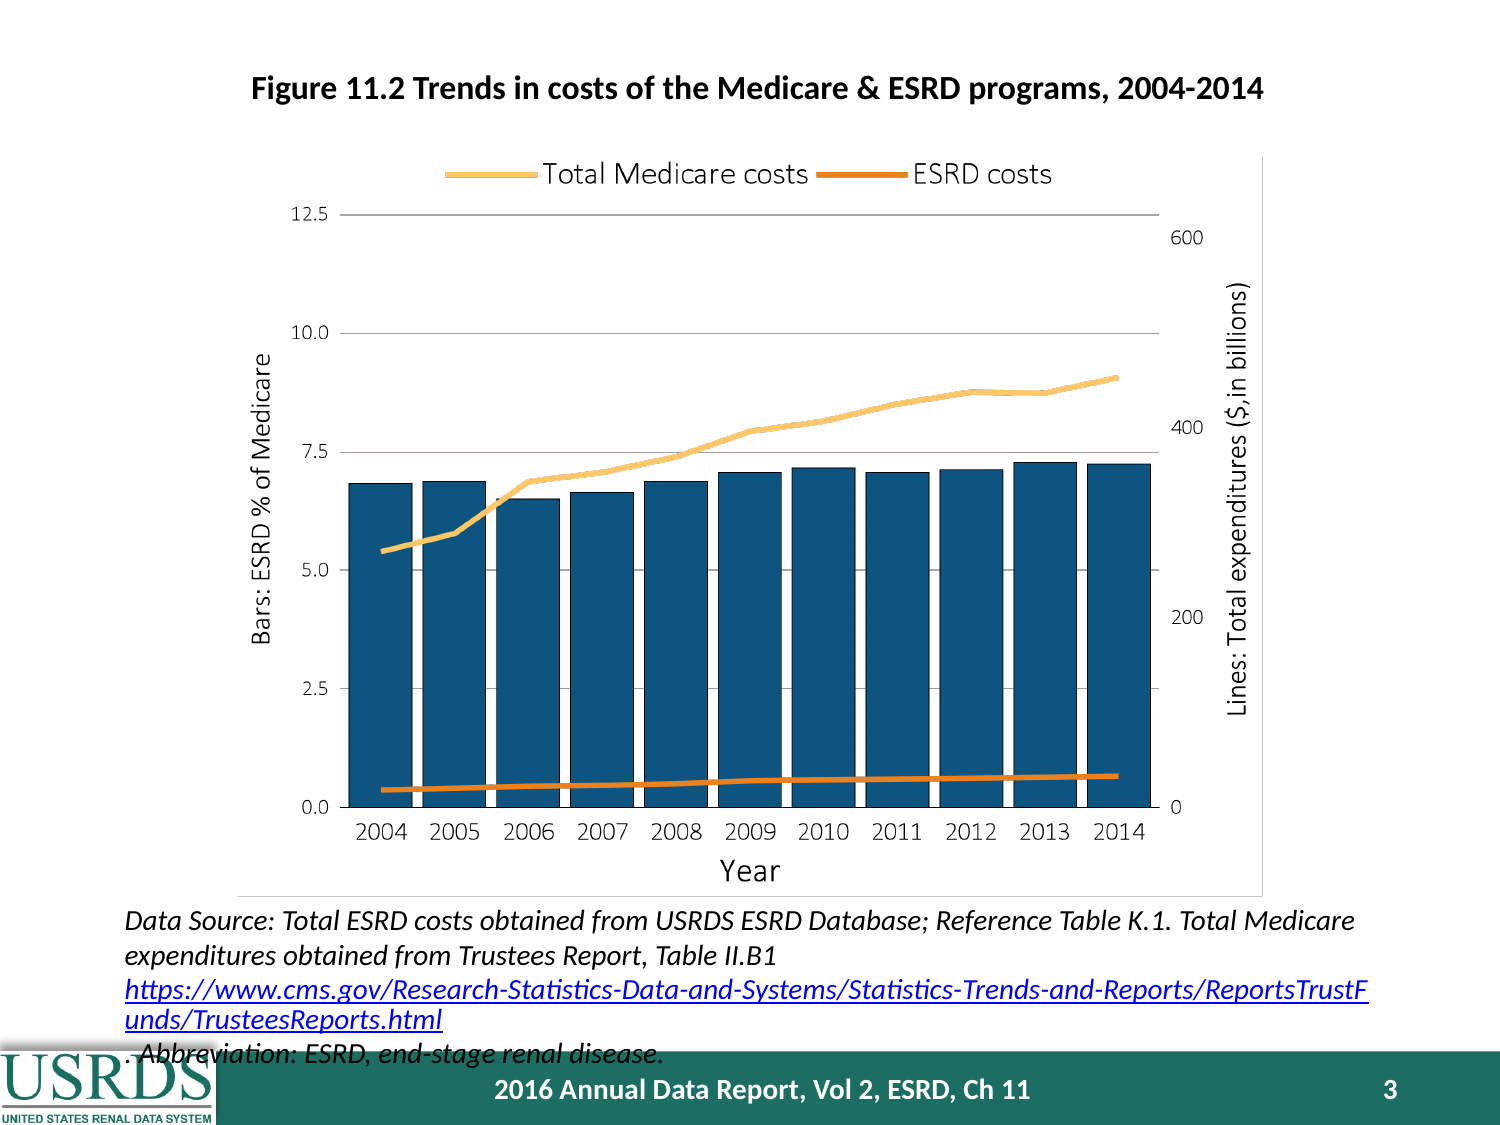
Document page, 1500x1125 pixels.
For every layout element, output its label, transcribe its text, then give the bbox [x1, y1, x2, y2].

footer 2016 Annual Data Report, Vol 2, ESRD, Ch 11 [474, 1062, 1050, 1113]
text_box Figure 11.2 Trends in costs of the Medicare & ESRD programs, 2004-2014 [0, 51, 1500, 137]
picture [237, 156, 1263, 897]
slide_number 3 [1262, 1062, 1413, 1108]
picture [0, 1051, 216, 1125]
text_box Data Source: Total ESRD costs obtained from USRDS ESRD Database; Reference Table K.1. Total Medicare expenditures obtained from Trustees Report, Table II.B1 https://www.cms.gov/Research-Statistics-Data-and-Systems/Statistics-Trends-and-Reports/ReportsTrustFunds/TrusteesReports.html. Abbreviation: ESRD, end-stage renal disease. [109, 893, 1391, 1048]
